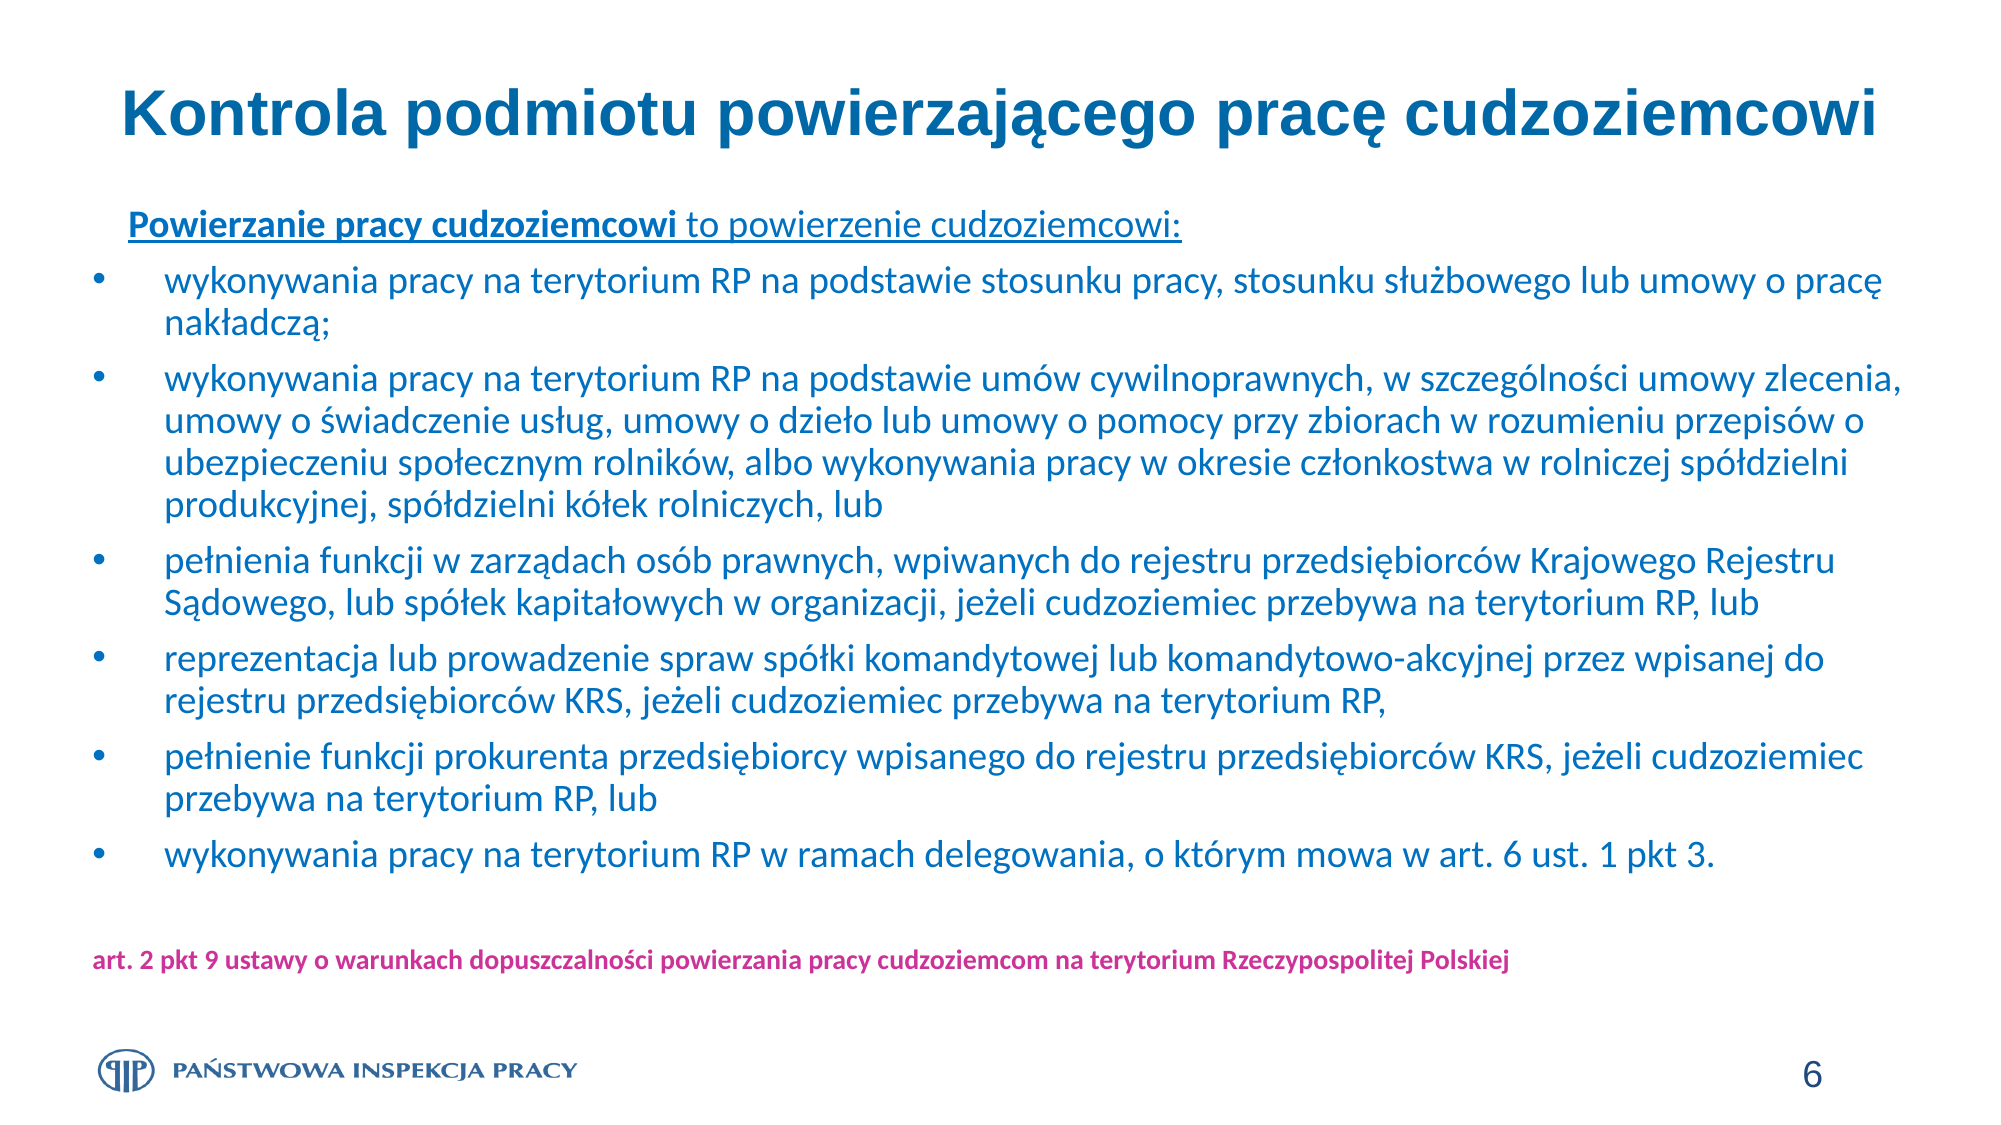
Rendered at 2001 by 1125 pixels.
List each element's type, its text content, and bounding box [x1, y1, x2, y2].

picture [70, 1034, 607, 1106]
list Powierzanie pracy cudzoziemcowi to powierzenie cudzoziemcowi: wykonywania pracy na terytorium RP na podstawie stosunku pracy, stosunku służbowego lub umowy o pracę nakładczą; wykonywania pracy na terytorium RP na podstawie umów cywilnoprawnych, w szczególności umowy zlecenia, umowy o świadczenie usług, umowy o dzieło lub umowy o pomocy przy zbiorach w rozumieniu przepisów o ubezpieczeniu społecznym rolników, albo wykonywania pracy w okresie członkostwa w rolniczej spółdzielni produkcyjnej, spółdzielni kółek rolniczych, lub pełnienia funkcji w zarządach osób prawnych, wpiwanych do rejestru przedsiębiorców Krajowego Rejestru Sądowego, lub spółek kapitałowych w organizacji, jeżeli cudzoziemiec przebywa na terytorium RP, lub reprezentacja lub prowadzenie spraw spółki komandytowej lub komandytowo-akcyjnej przez wpisanej do rejestru przedsiębiorców KRS, jeżeli cudzoziemiec przebywa na terytorium RP, pełnienie funkcji prokurenta przedsiębiorcy wpisanego do rejestru przedsiębiorców KRS, jeżeli cudzoziemiec przebywa na terytorium RP, lub wykonywania pracy na terytorium RP w ramach delegowania, o którym mowa w art. 6 ust. 1 pkt 3. art. 2 pkt 9 ustawy o warunkach dopuszczalności powierzania pracy cudzoziemcom na terytorium Rzeczypospolitej Polskiej [77, 196, 1923, 994]
title Kontrola podmiotu powierzającego pracę cudzoziemcowi [99, 42, 1900, 186]
